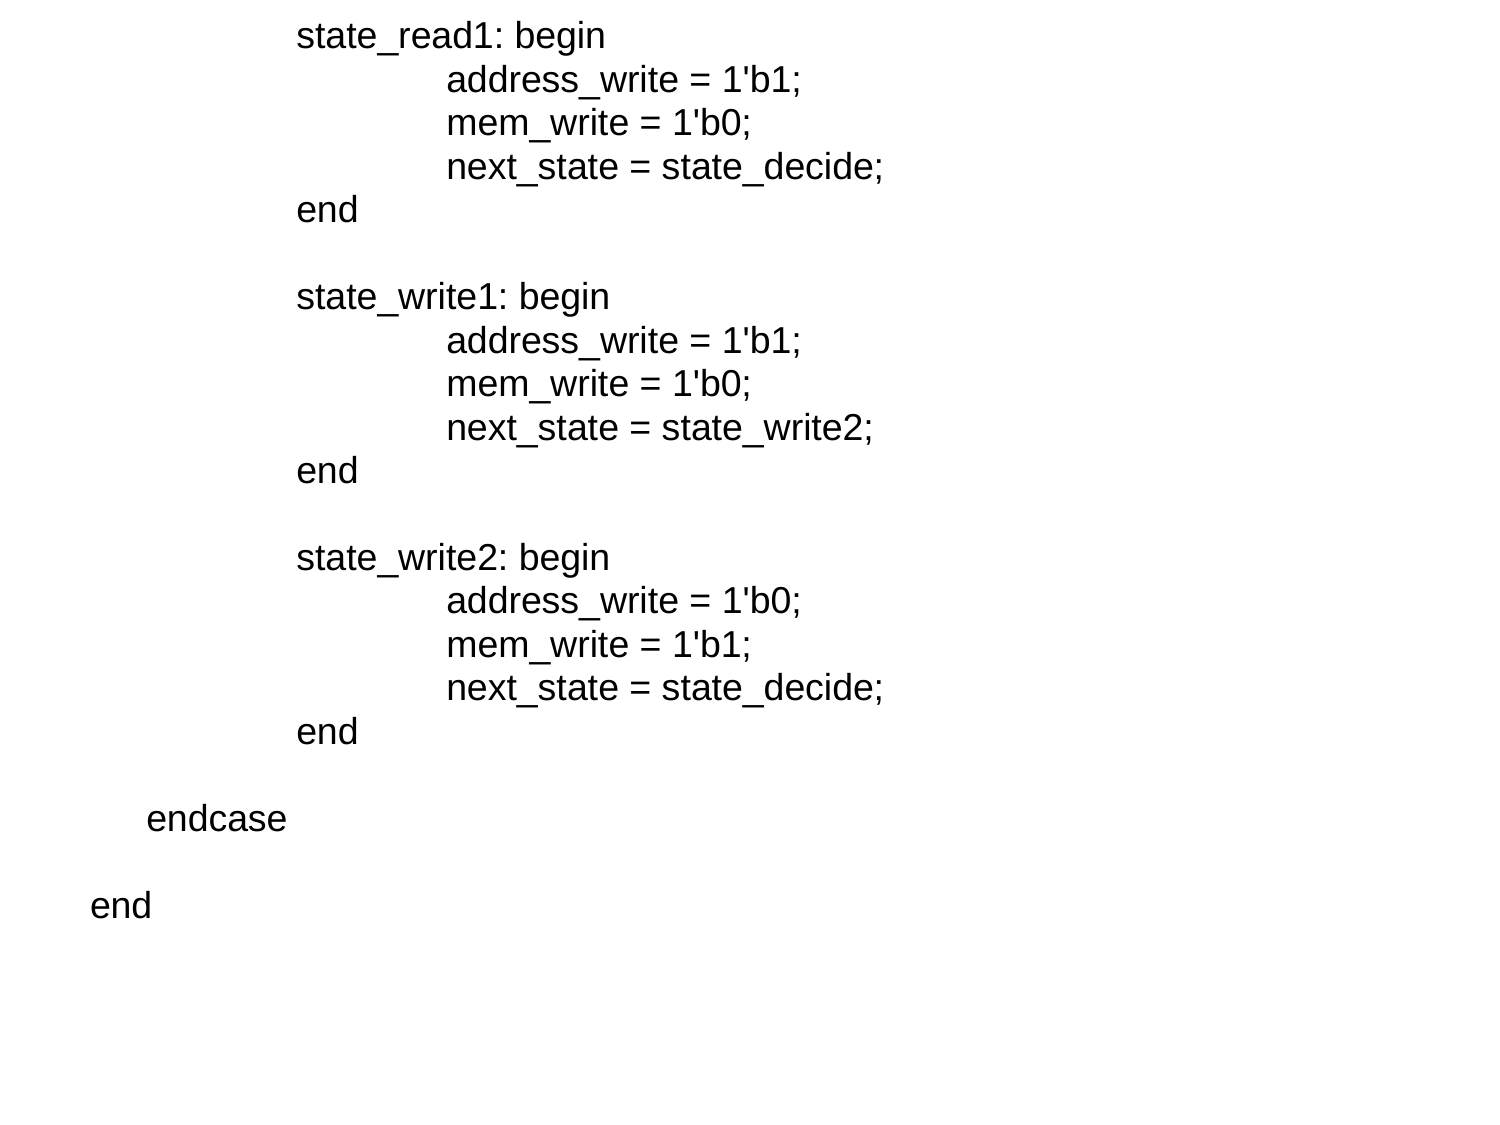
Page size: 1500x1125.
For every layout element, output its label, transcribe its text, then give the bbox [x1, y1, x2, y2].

list state_read1: begin address_write = 1'b1; mem_write = 1'b0; next_state = state_decide; end state_write1: begin address_write = 1'b1; mem_write = 1'b0; next_state = state_write2; end state_write2: begin address_write = 1'b0; mem_write = 1'b1; next_state = state_decide; end endcase end [74, 12, 1426, 1113]
